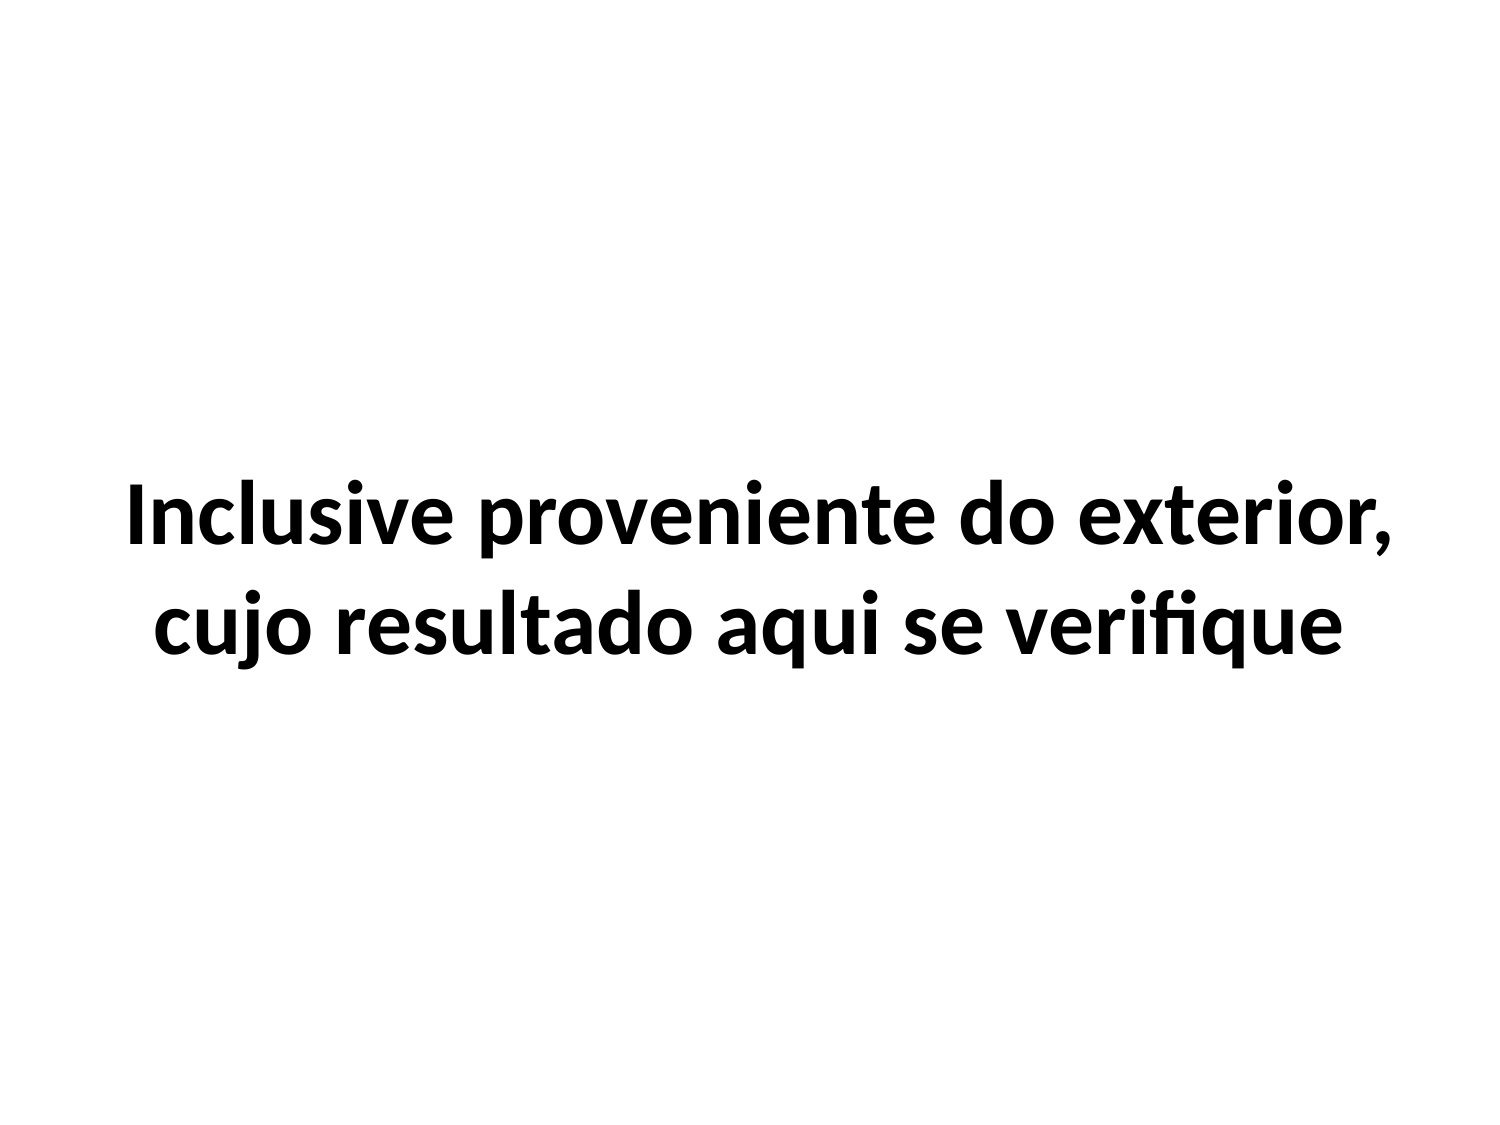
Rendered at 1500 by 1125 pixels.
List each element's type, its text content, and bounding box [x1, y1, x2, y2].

text_box Inclusive proveniente do exterior, cujo resultado aqui se verifique [88, 445, 1412, 680]
